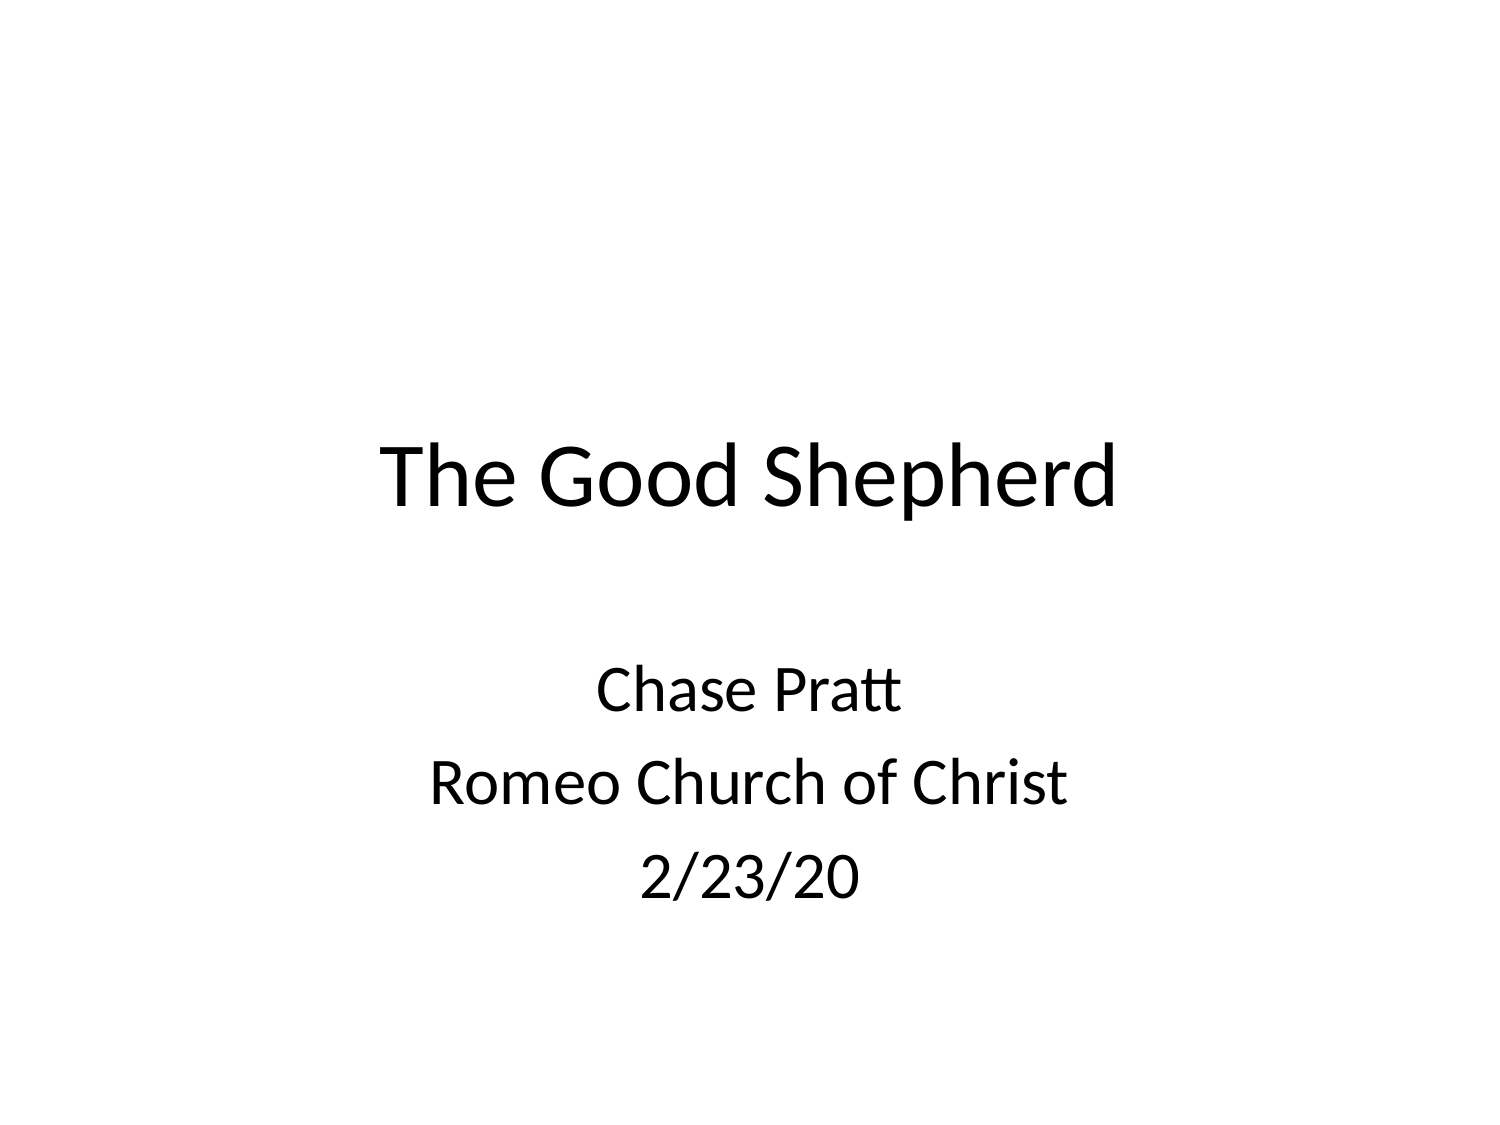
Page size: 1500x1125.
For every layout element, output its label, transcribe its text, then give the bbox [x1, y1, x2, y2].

title The Good Shepherd [112, 349, 1388, 591]
subtitle Chase Pratt Romeo Church of Christ 2/23/20 [225, 637, 1275, 925]
